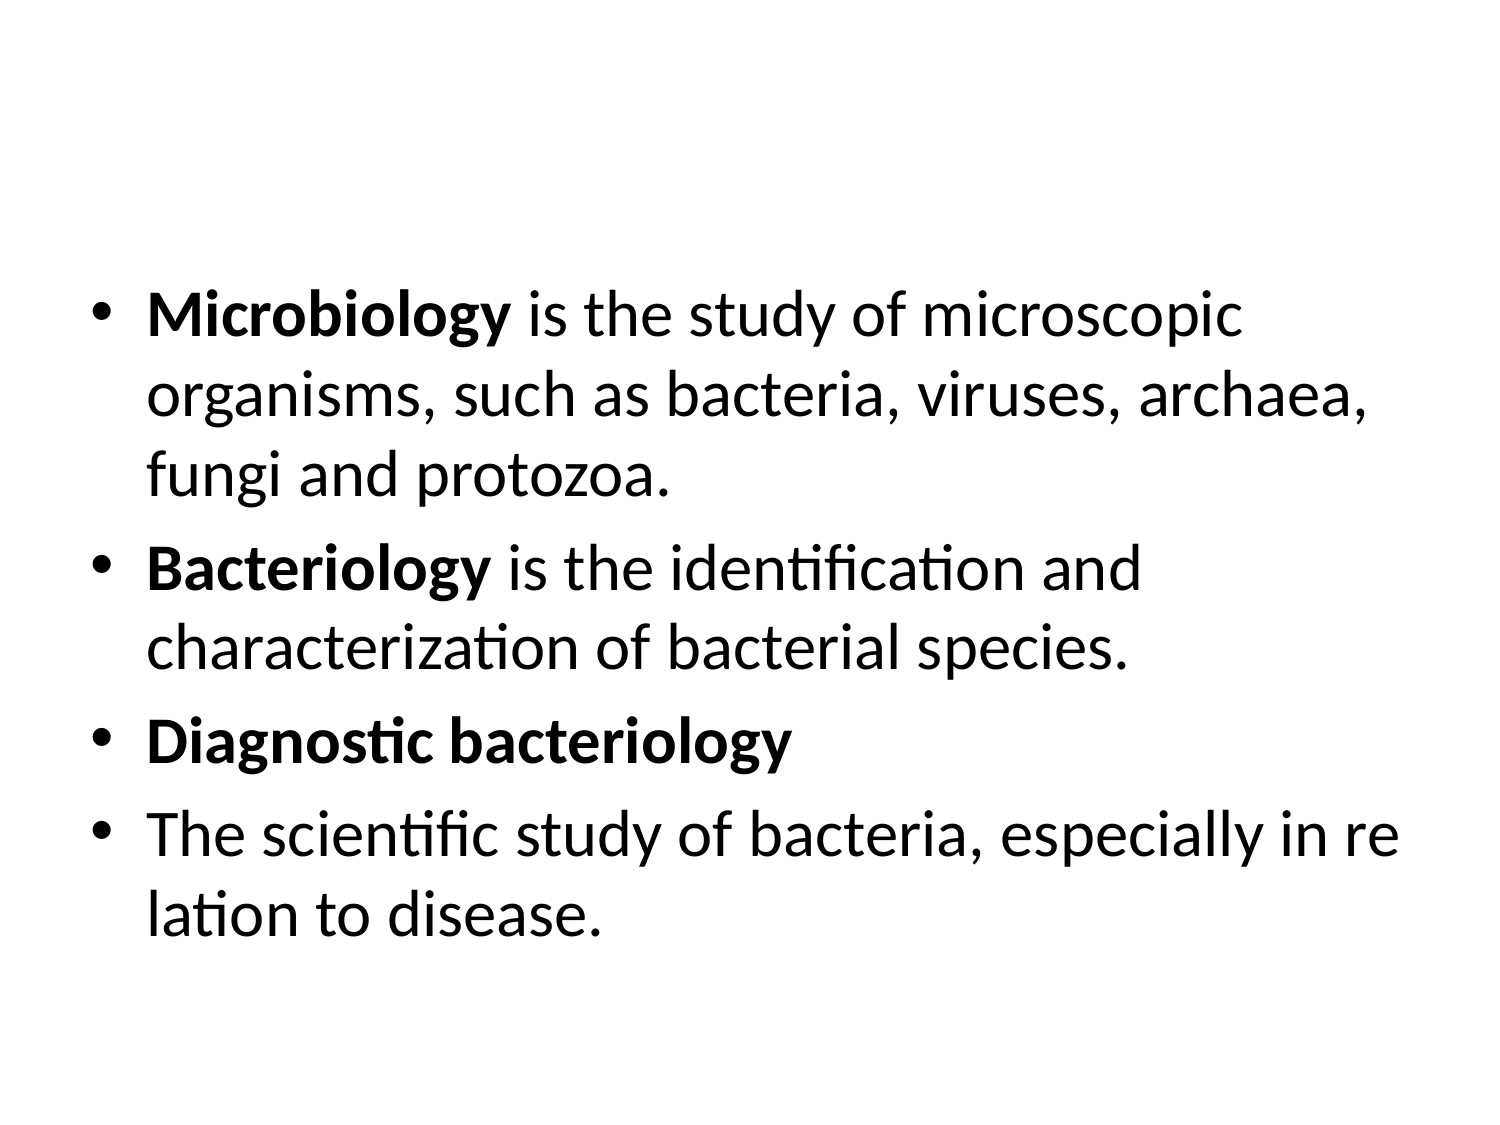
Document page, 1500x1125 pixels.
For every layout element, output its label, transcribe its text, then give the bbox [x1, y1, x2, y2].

list Microbiology is the study of microscopic organisms, such as bacteria, viruses, archaea, fungi and protozoa. Bacteriology is the identification and characterization of bacterial species. Diagnostic bacteriology The scientific study of bacteria, especially in relation to disease. [75, 262, 1425, 1005]
